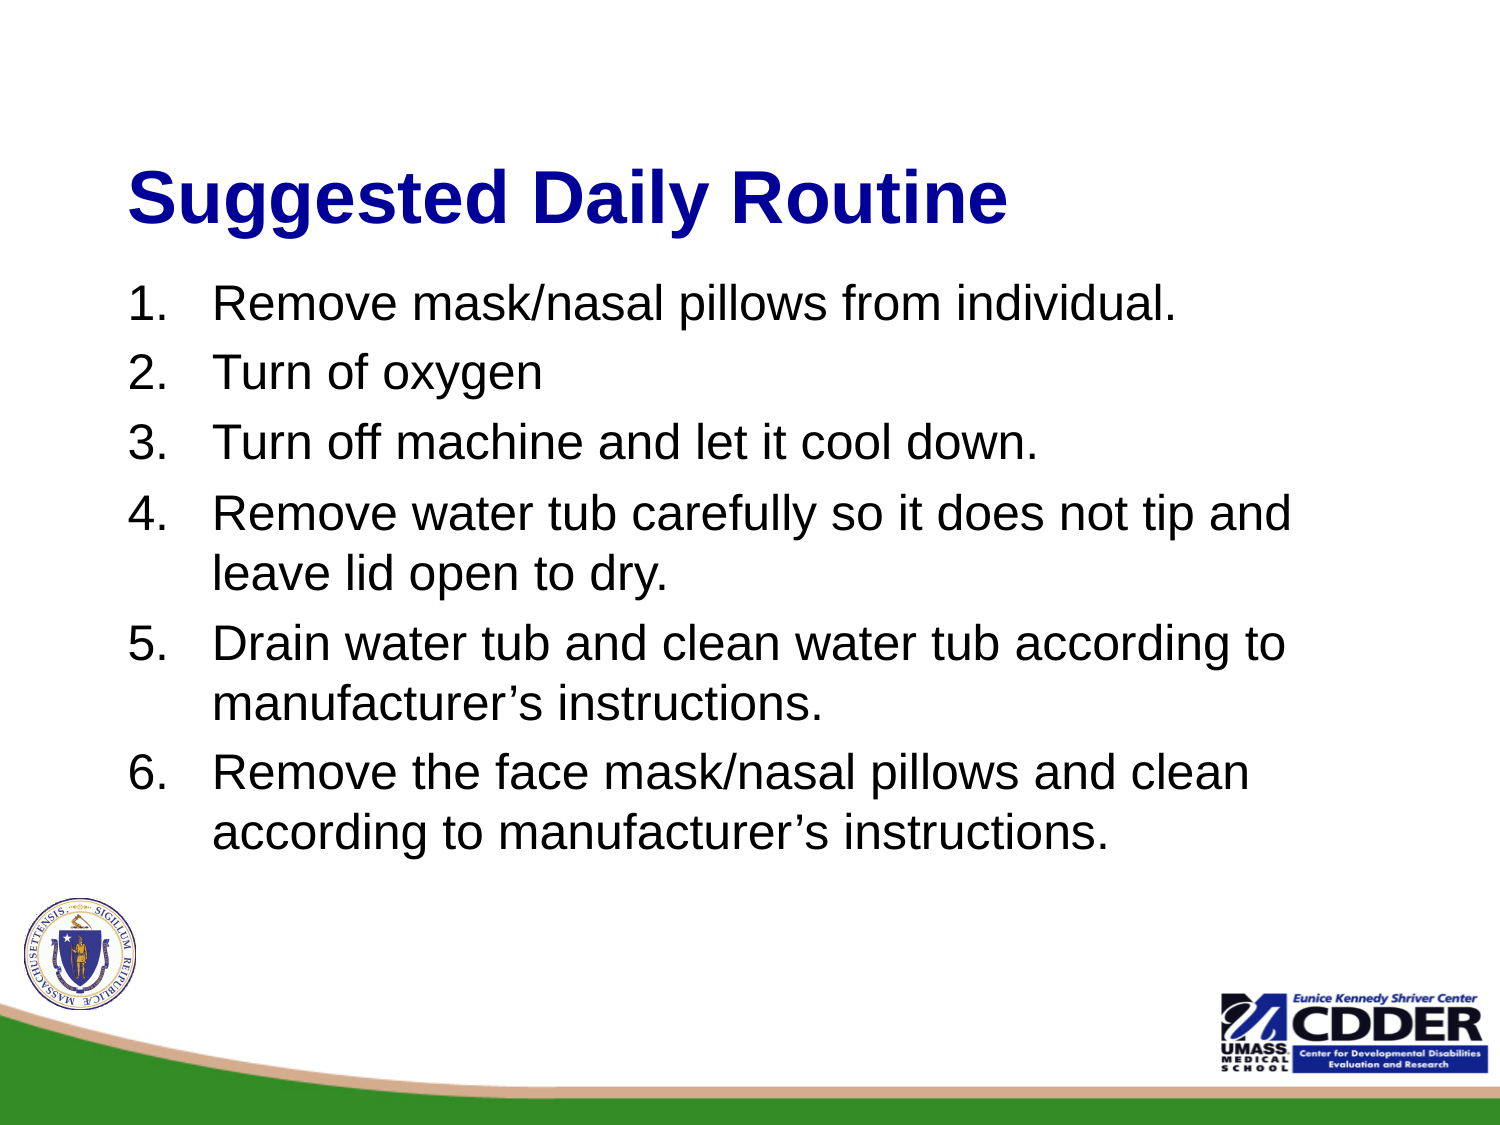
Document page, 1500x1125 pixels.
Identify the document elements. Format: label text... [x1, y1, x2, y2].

picture [0, 898, 1500, 1125]
list Remove mask/nasal pillows from individual. Turn of oxygen Turn off machine and let it cool down. Remove water tub carefully so it does not tip and leave lid open to dry. Drain water tub and clean water tub according to manufacturer’s instructions. Remove the face mask/nasal pillows and clean according to manufacturer’s instructions. [112, 262, 1388, 838]
title Suggested Daily Routine [112, 99, 1388, 262]
